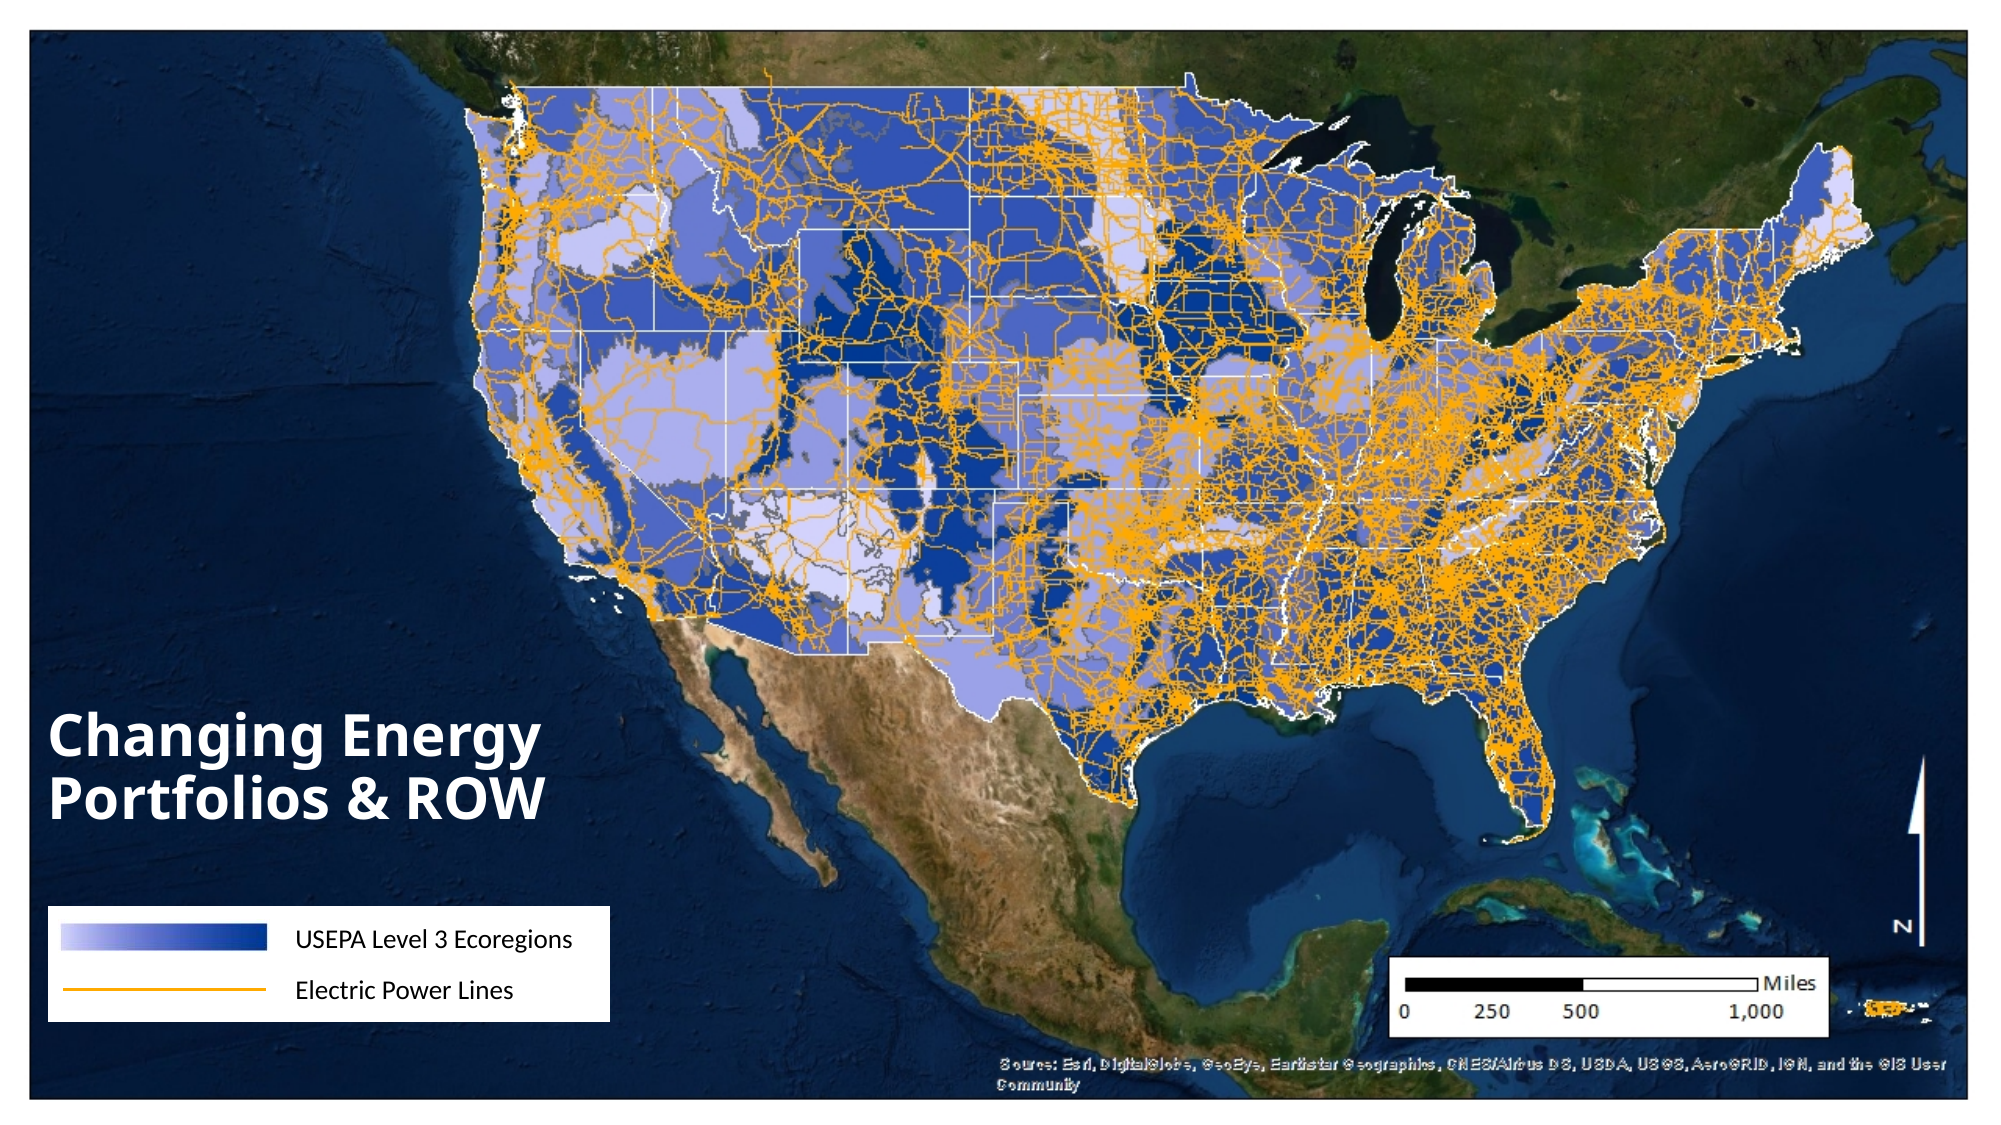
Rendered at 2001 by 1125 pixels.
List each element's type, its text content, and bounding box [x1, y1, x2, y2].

picture [0, 0, 2001, 1125]
title Changing Energy Portfolios & ROW [32, 630, 706, 909]
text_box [49, 906, 739, 1022]
